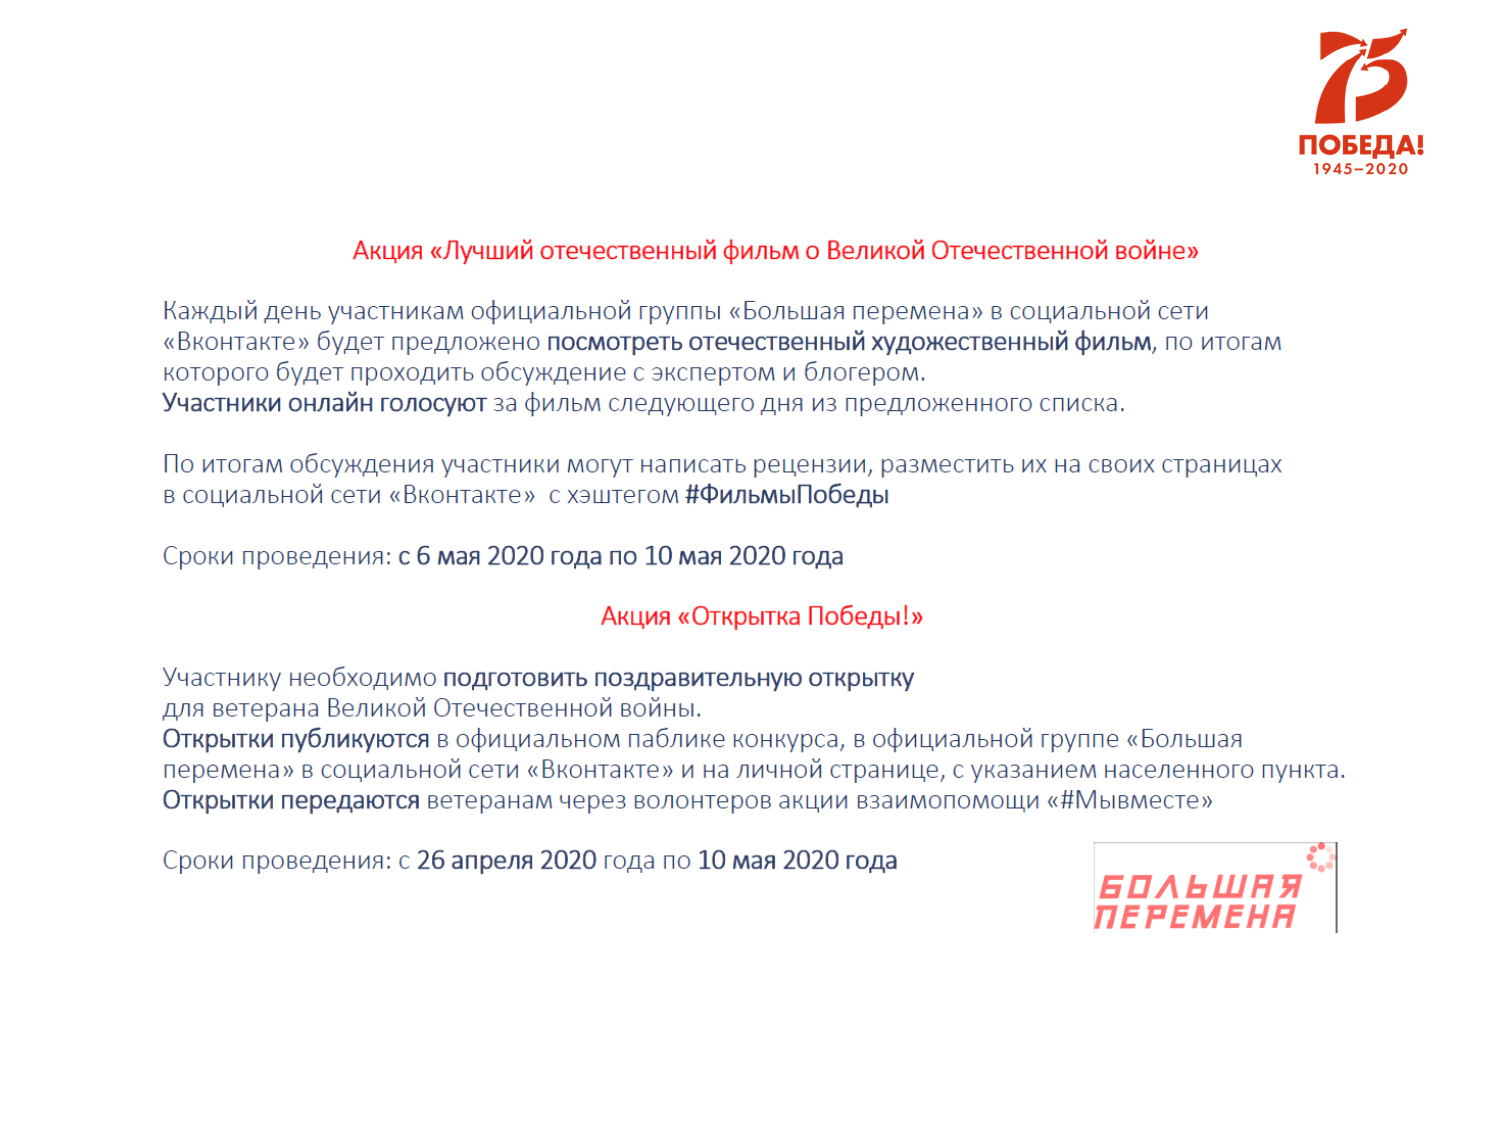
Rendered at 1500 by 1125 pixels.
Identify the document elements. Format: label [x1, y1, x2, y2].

picture [123, 207, 1447, 955]
picture [1218, 17, 1500, 187]
